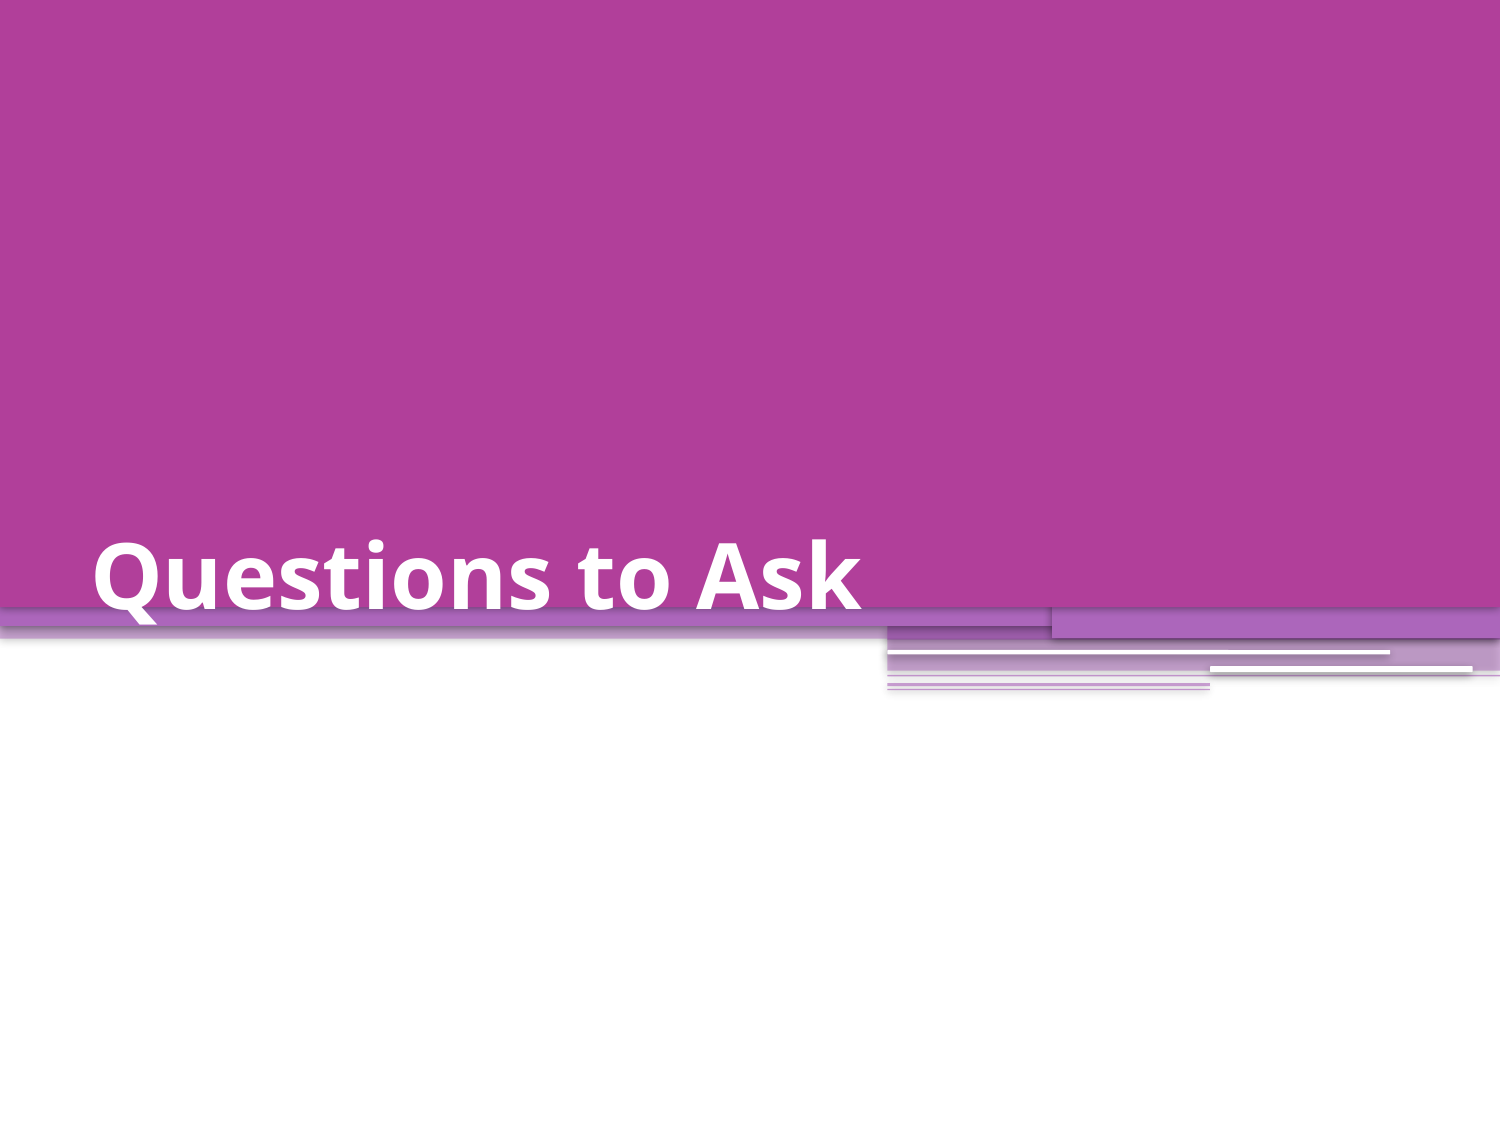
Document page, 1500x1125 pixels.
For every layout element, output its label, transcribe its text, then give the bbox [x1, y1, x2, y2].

title Questions to Ask [74, 393, 1463, 636]
